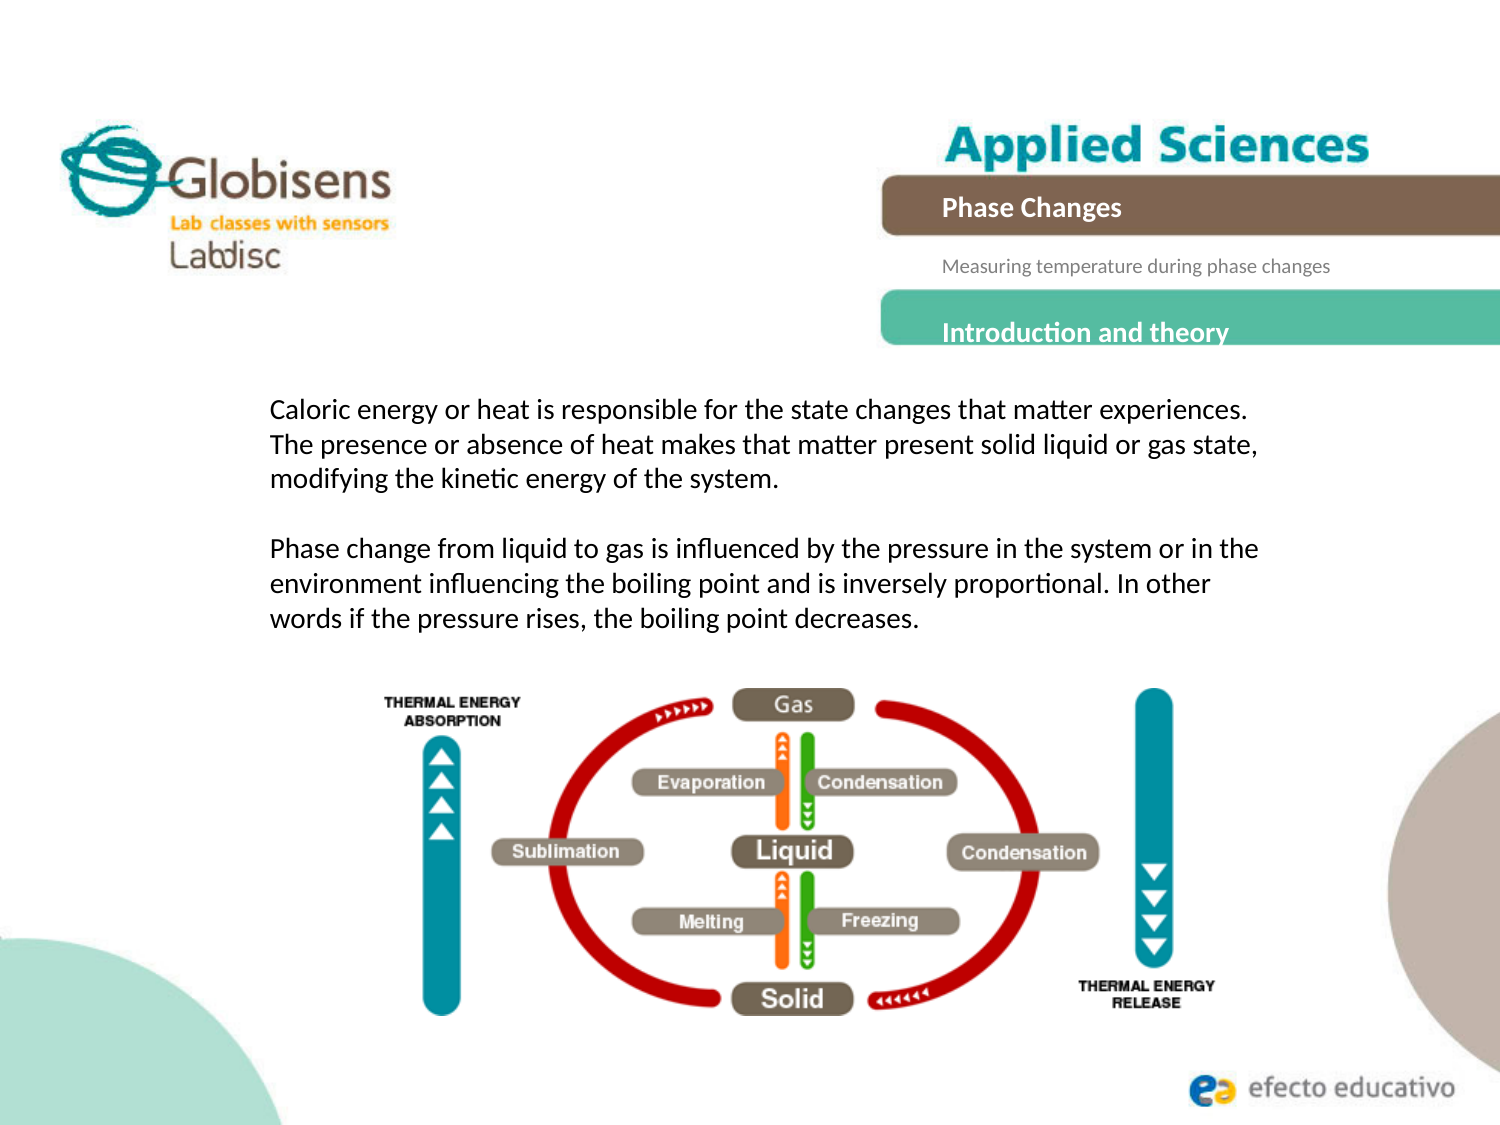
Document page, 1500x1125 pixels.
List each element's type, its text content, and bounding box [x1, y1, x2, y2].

picture [0, 0, 1500, 1125]
text_box Phase Changes [927, 180, 1500, 245]
text_box Introduction and theory [927, 305, 1500, 374]
text_box Caloric energy or heat is responsible for the state changes that matter experiences. The presence or absence of heat makes that matter present solid liquid or gas state, modifying the kinetic energy of the system. Phase change from liquid to gas is influenced by the pressure in the system or in the environment influencing the boiling point and is inversely proportional. In other words if the pressure rises, the boiling point decreases. [255, 382, 1291, 642]
text_box Measuring temperature during phase changes [927, 245, 1500, 286]
